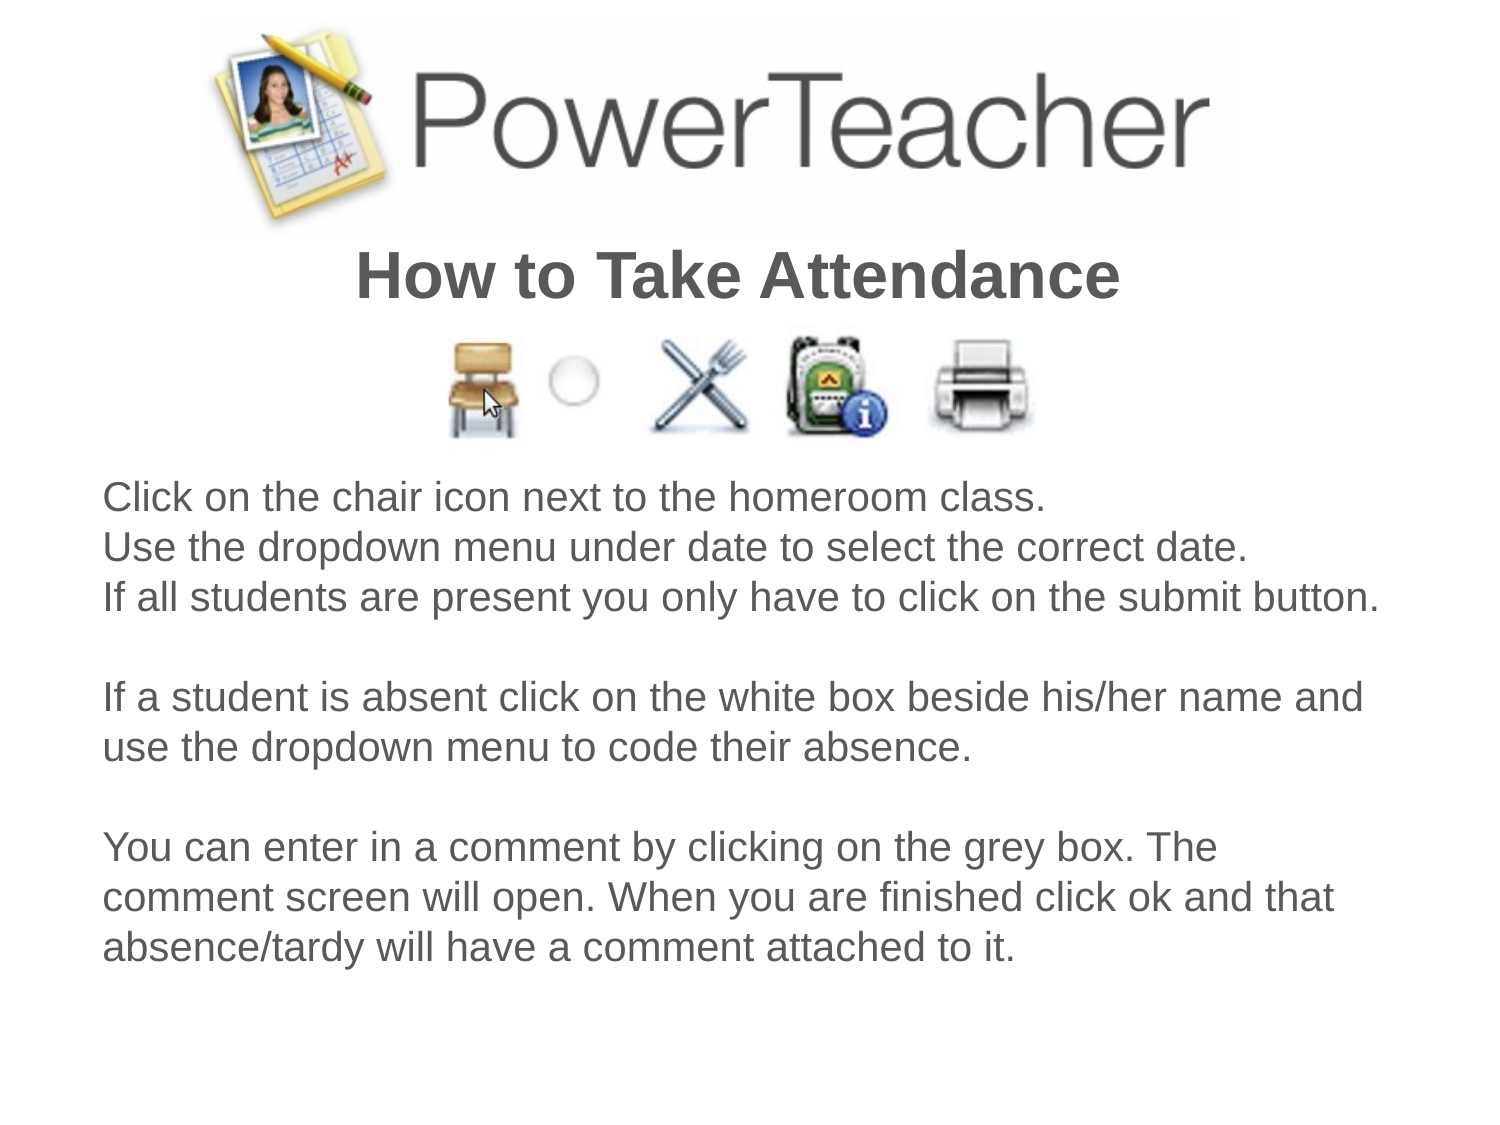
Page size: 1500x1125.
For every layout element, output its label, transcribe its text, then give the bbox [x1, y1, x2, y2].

text_box Click on the chair icon next to the homeroom class. Use the dropdown menu under date to select the correct date. If all students are present you only have to click on the submit button. If a student is absent click on the white box beside his/her name and use the dropdown menu to code their absence. You can enter in a comment by clicking on the grey box. The comment screen will open. When you are finished click ok and that absence/tardy will have a comment attached to it. [87, 462, 1413, 1023]
text_box How to Take Attendance [162, 224, 1250, 320]
picture [399, 312, 1063, 473]
picture [199, 19, 1244, 238]
